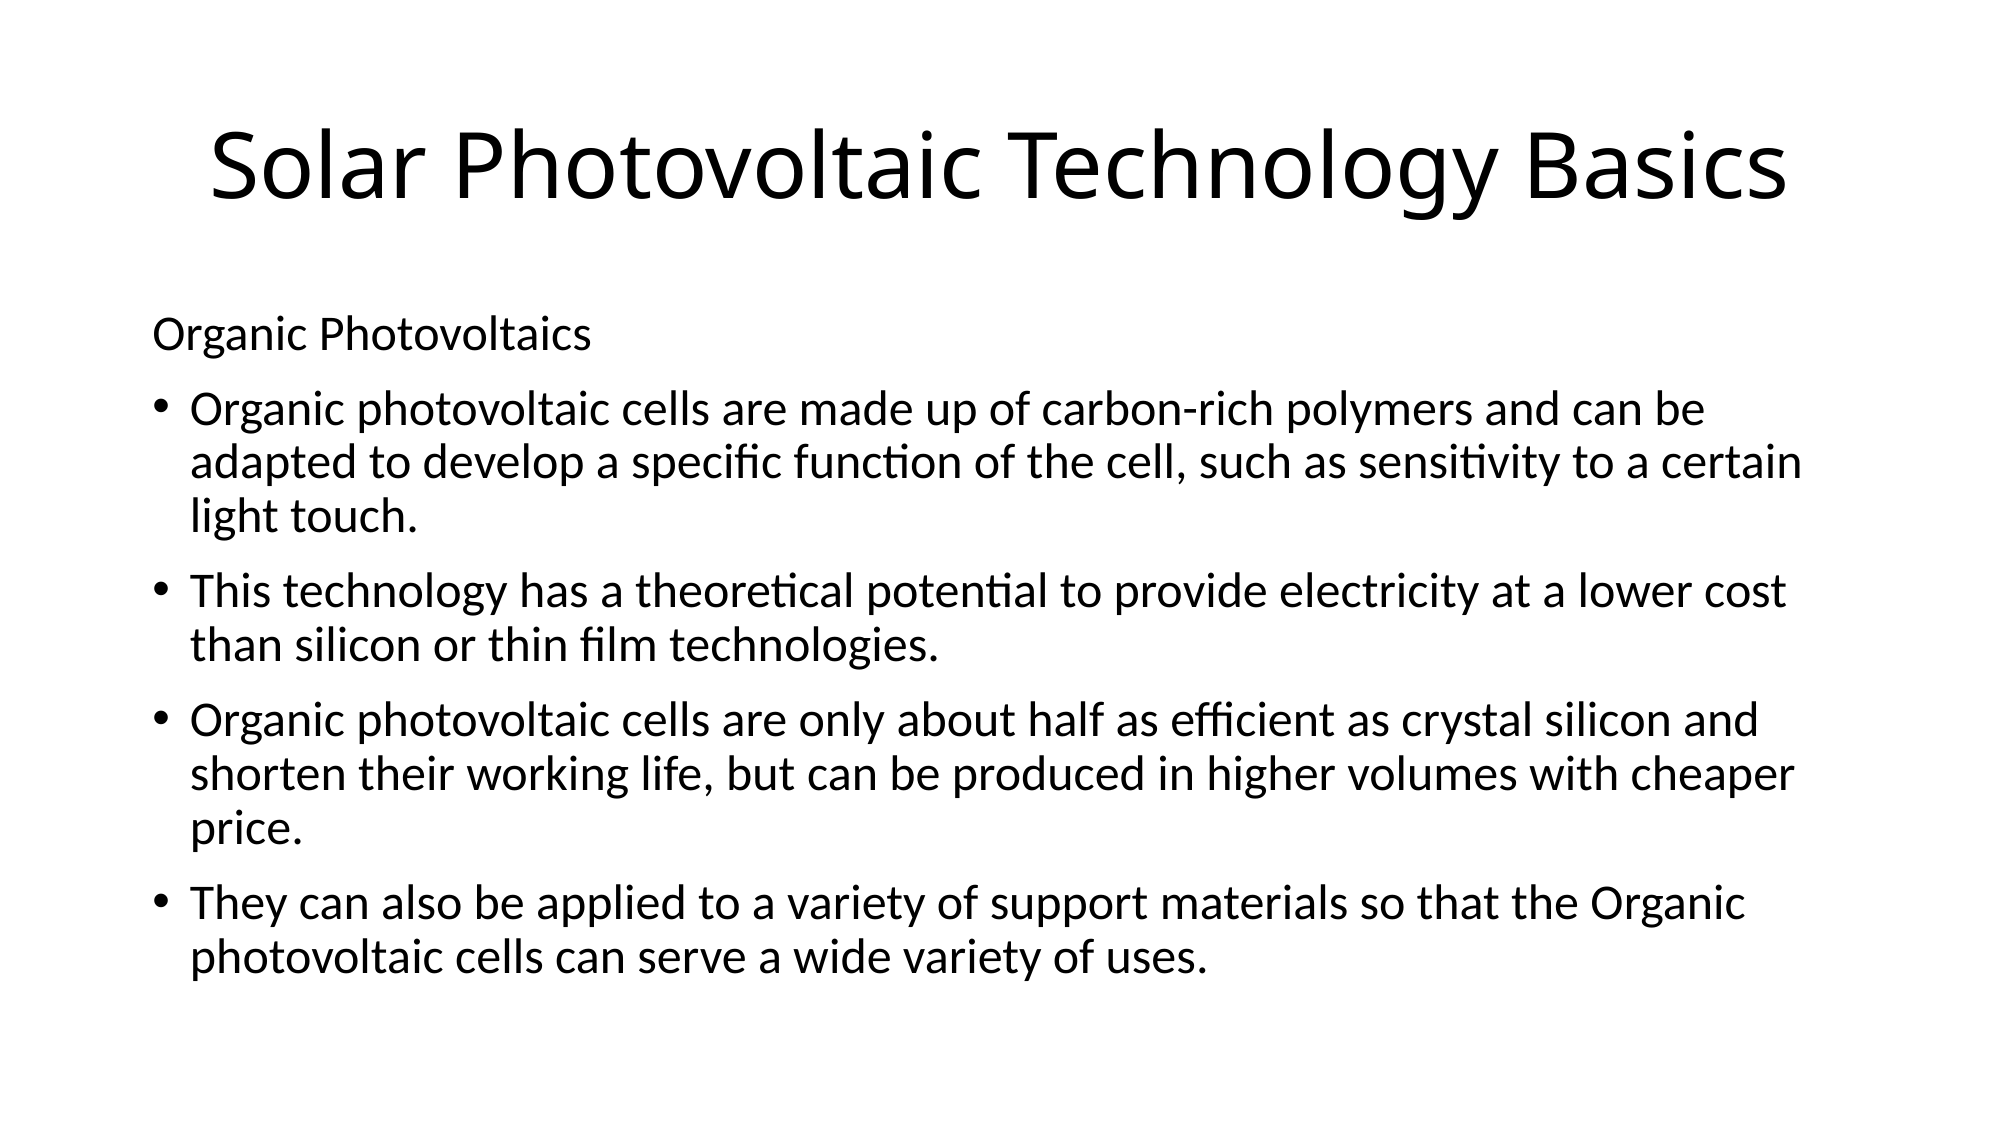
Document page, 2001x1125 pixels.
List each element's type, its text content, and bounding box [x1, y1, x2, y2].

title Solar Photovoltaic Technology Basics [137, 59, 1863, 278]
list Organic Photovoltaics Organic photovoltaic cells are made up of carbon-rich polymers and can be adapted to develop a specific function of the cell, such as sensitivity to a certain light touch. This technology has a theoretical potential to provide electricity at a lower cost than silicon or thin film technologies. Organic photovoltaic cells are only about half as efficient as crystal silicon and shorten their working life, but can be produced in higher volumes with cheaper price. They can also be applied to a variety of support materials so that the Organic photovoltaic cells can serve a wide variety of uses. [137, 299, 1863, 1014]
